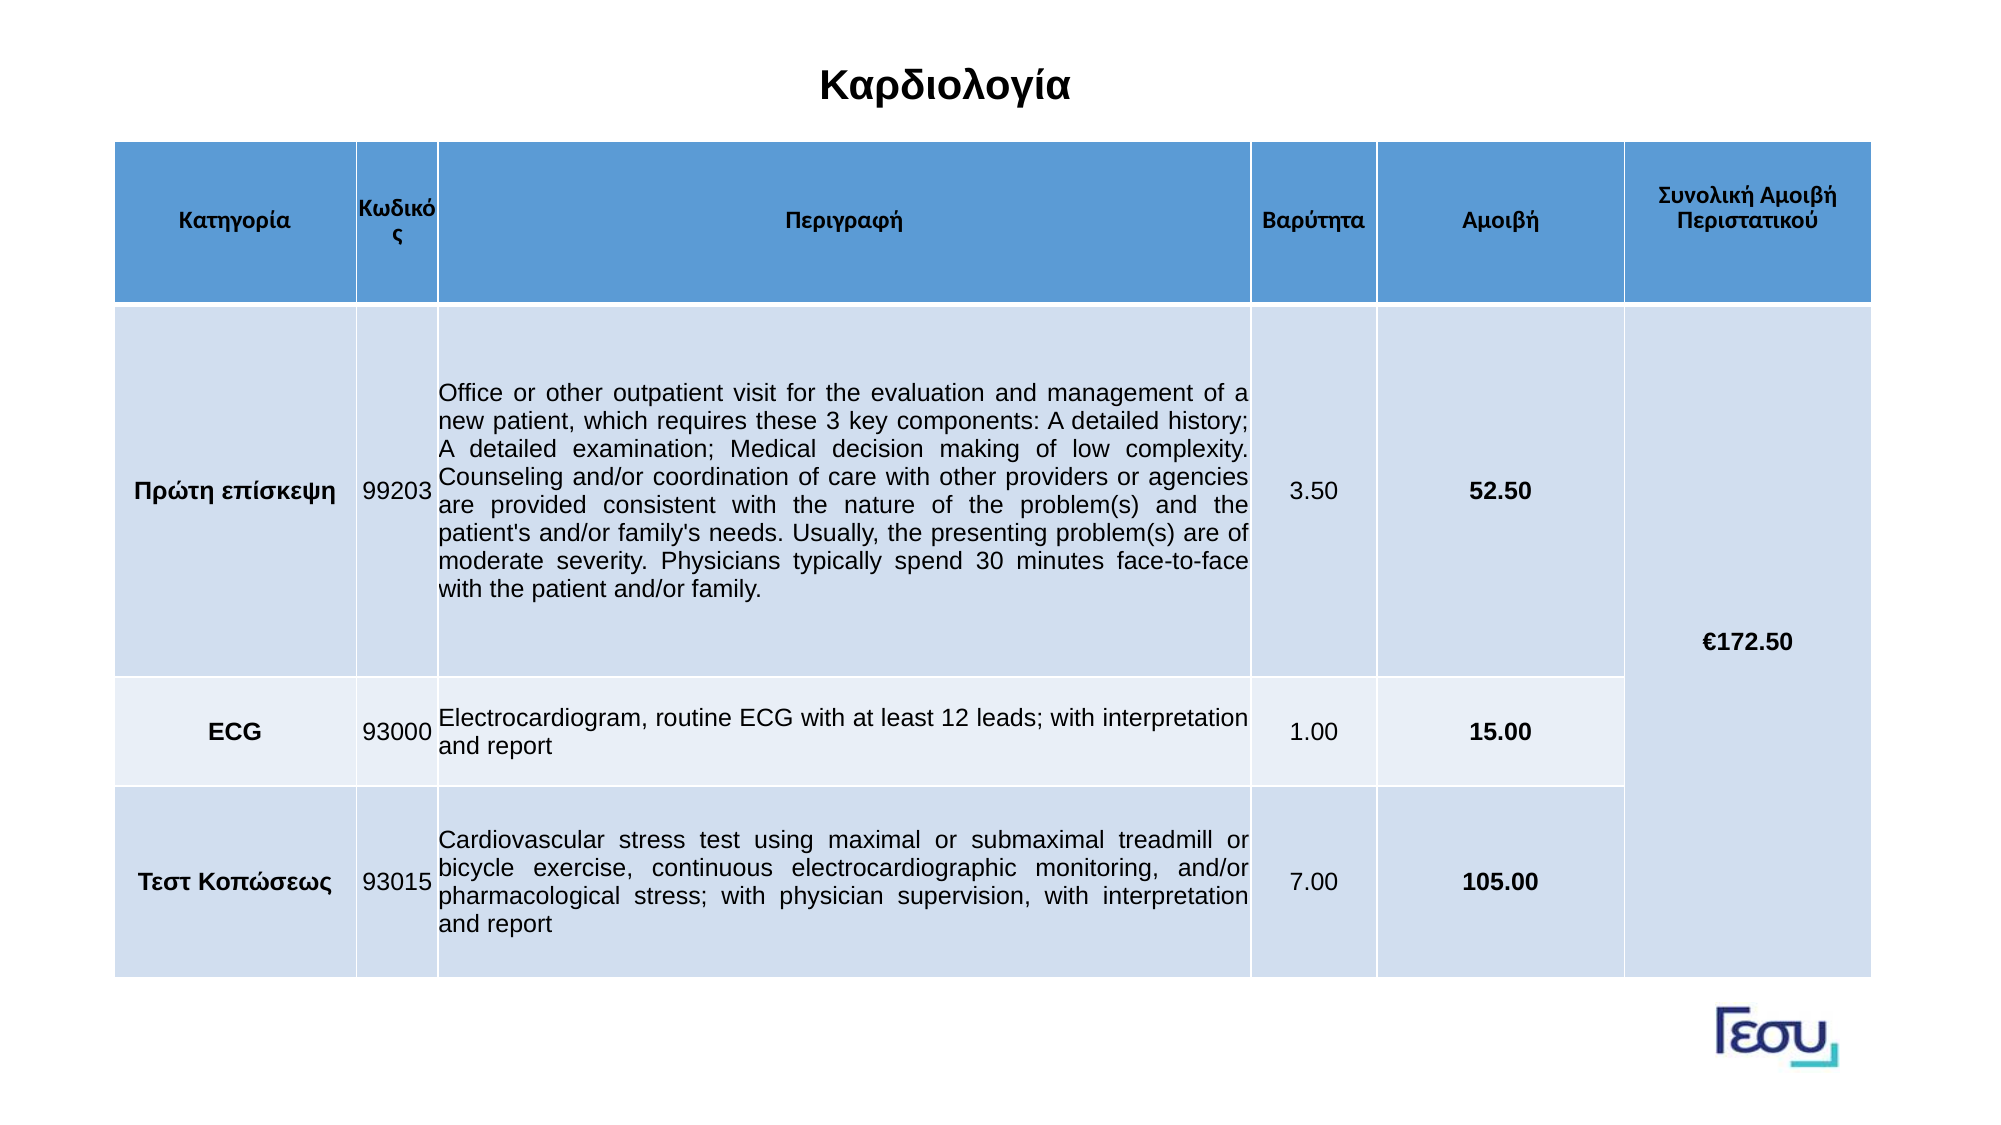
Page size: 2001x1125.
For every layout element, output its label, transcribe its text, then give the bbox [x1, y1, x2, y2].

table_cell 99203 [357, 307, 437, 676]
text_box Καρδιολογία [804, 50, 1098, 116]
table_cell Electrocardiogram, routine ECG with at least 12 leads; with interpretation and report [439, 678, 1250, 785]
table_header Βαρύτητα [1252, 142, 1376, 302]
table_cell Τεστ Κοπώσεως [115, 787, 356, 977]
table_cell 93015 [357, 787, 437, 977]
table_cell €172.50 [1625, 307, 1871, 977]
table_header Συνολική Αμοιβή Περιστατικού [1625, 142, 1871, 302]
table_cell Cardiovascular stress test using maximal or submaximal treadmill or bicycle exercise, continuous electrocardiographic monitoring, and/or pharmacological stress; with physician supervision, with interpretation and report [439, 787, 1250, 977]
table_cell 15.00 [1378, 678, 1624, 785]
table_header Κωδικός [357, 142, 437, 302]
picture [1715, 1002, 1840, 1074]
table_cell 93000 [357, 678, 437, 785]
table_cell 1.00 [1252, 678, 1376, 785]
table_cell Πρώτη επίσκεψη [115, 307, 356, 676]
table_cell Office or other outpatient visit for the evaluation and management of a new patient, which requires these 3 key components: A detailed history; A detailed examination; Medical decision making of low complexity. Counseling and/or coordination of care with other providers or agencies are provided consistent with the nature of the problem(s) and the patient's and/or family's needs. Usually, the presenting problem(s) are of moderate severity. Physicians typically spend 30 minutes face-to-face with the patient and/or family. [439, 307, 1250, 676]
table_cell 52.50 [1378, 307, 1624, 676]
table_header Περιγραφή [439, 142, 1250, 302]
table_cell 3.50 [1252, 307, 1376, 676]
table_header Κατηγορία [115, 142, 356, 302]
table_header Αμοιβή [1378, 142, 1624, 302]
table_cell ECG [115, 678, 356, 785]
table_cell 105.00 [1378, 787, 1624, 977]
table_cell 7.00 [1252, 787, 1376, 977]
